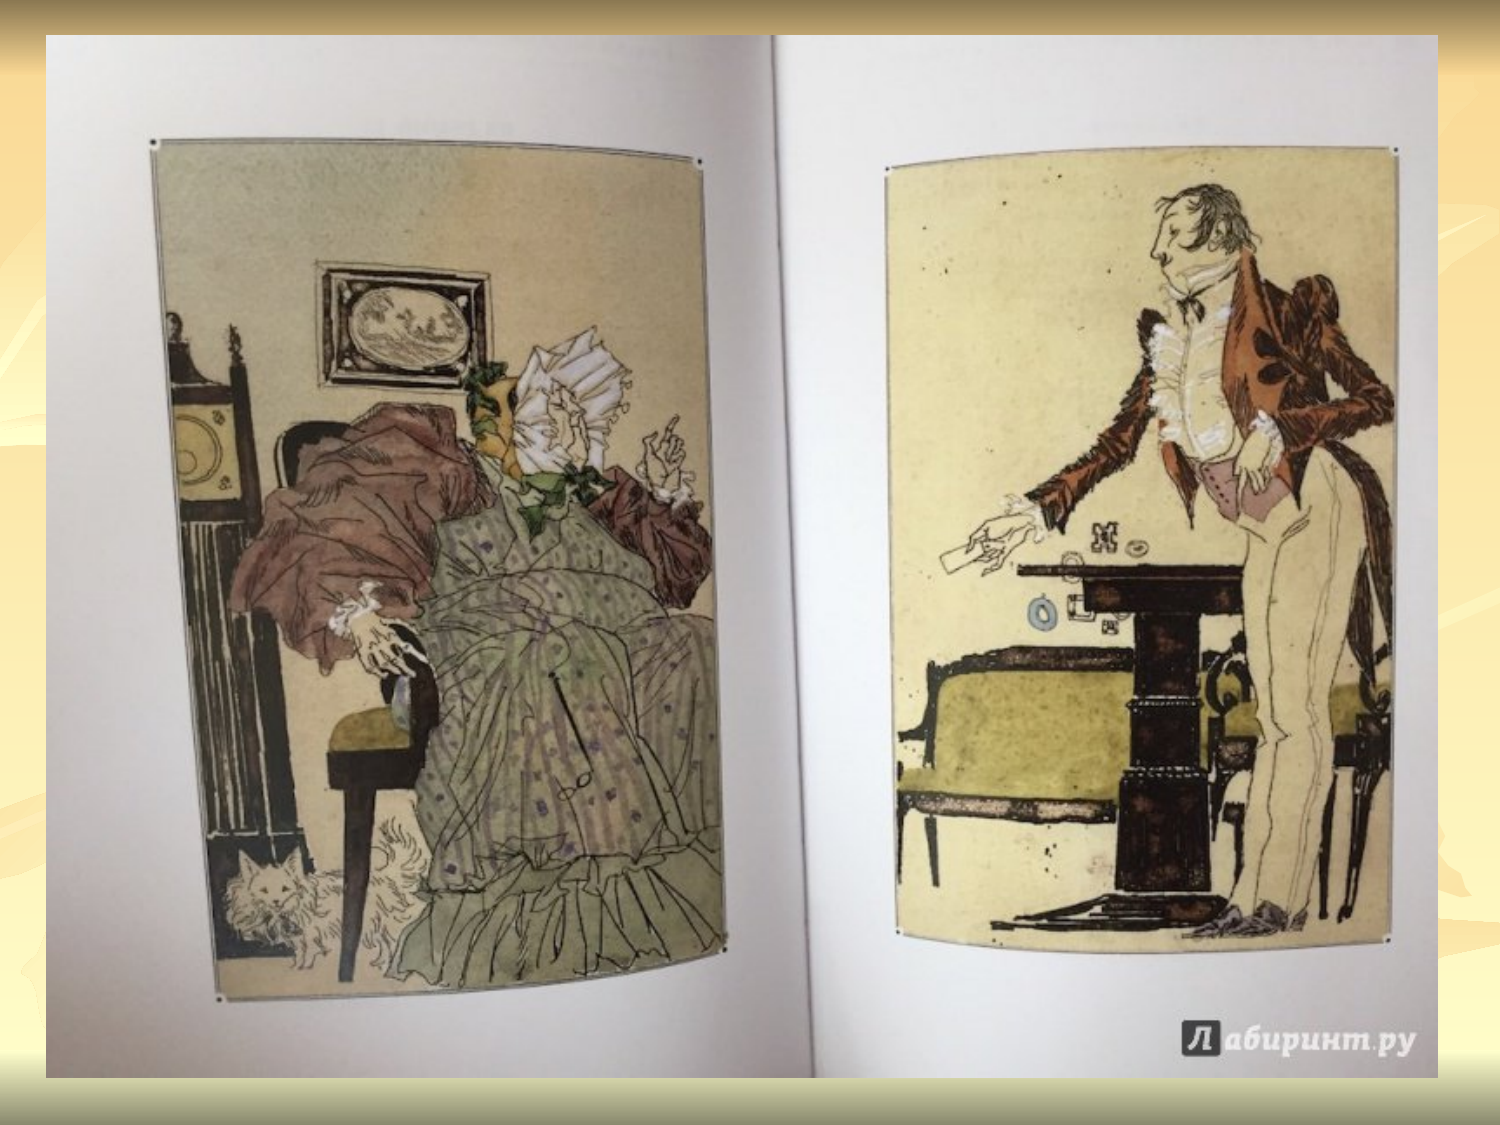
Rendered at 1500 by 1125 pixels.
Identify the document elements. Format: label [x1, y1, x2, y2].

list [46, 34, 1438, 1079]
